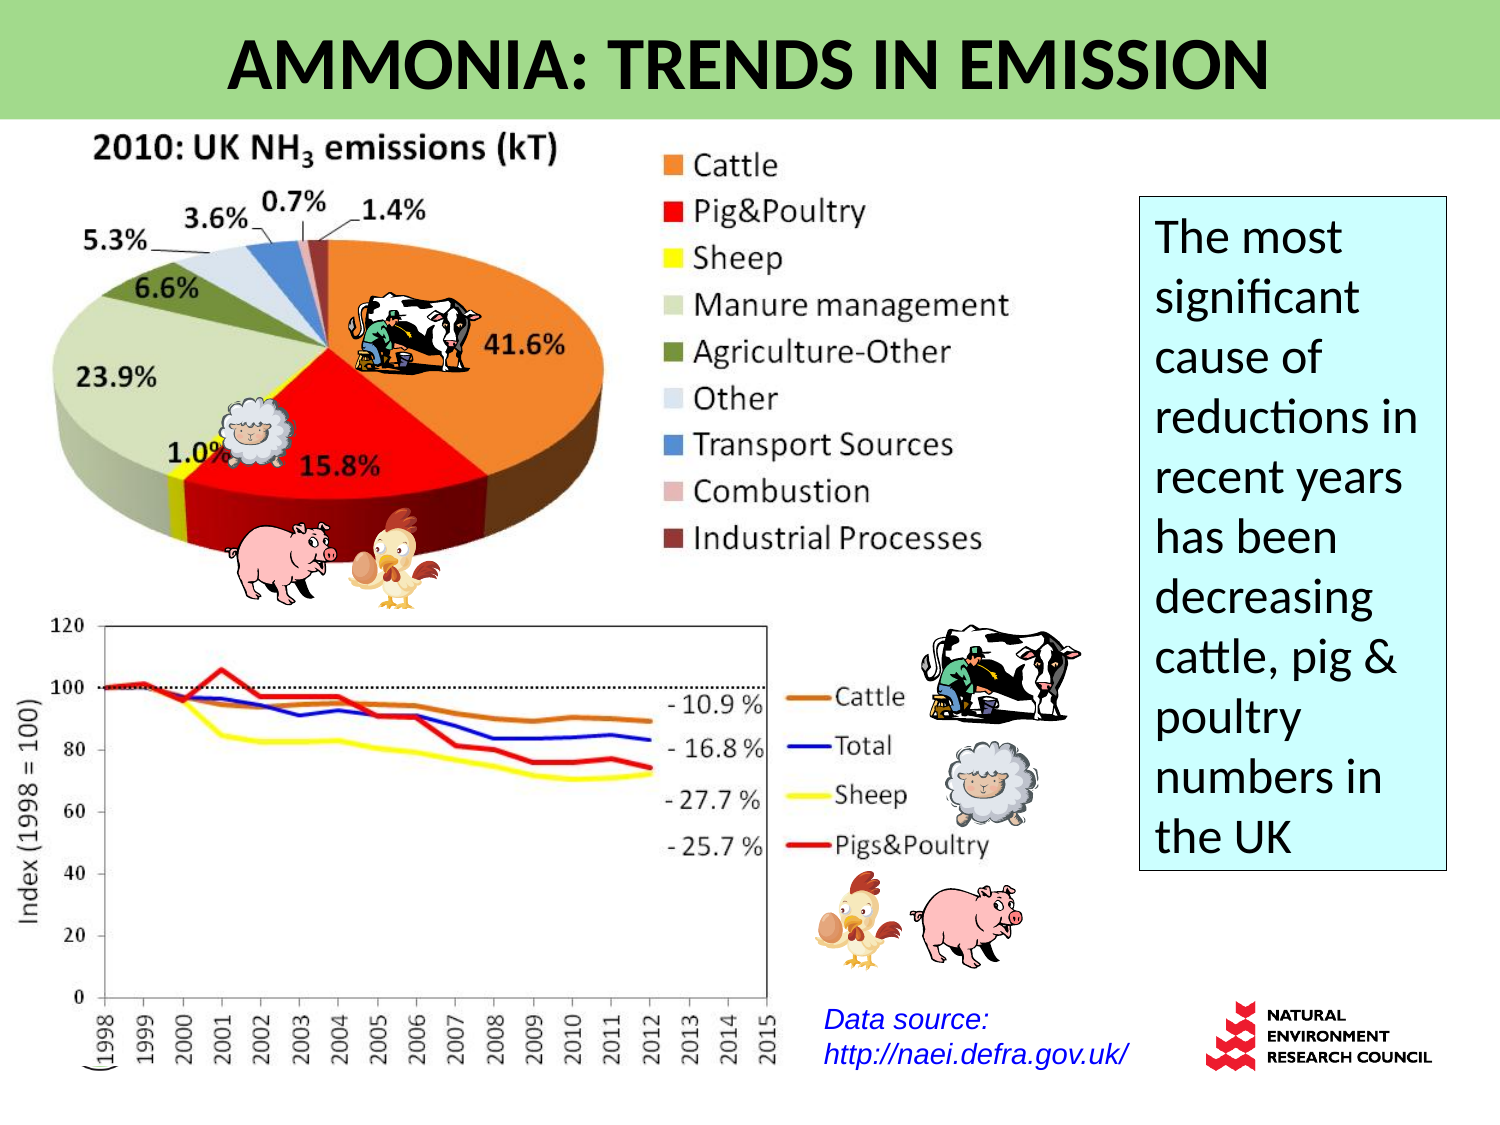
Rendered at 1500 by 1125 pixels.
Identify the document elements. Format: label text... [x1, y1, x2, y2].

picture [1203, 998, 1434, 1074]
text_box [0, 609, 1100, 1066]
text_box The most significant cause of reductions in recent years has been decreasing cattle, pig & poultry numbers in the UK [1139, 196, 1447, 871]
list AMMONIA: TRENDS IN EMISSION [0, 0, 1500, 120]
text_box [40, 125, 1017, 608]
list Data source: http://naei.defra.gov.uk/ [1102, 952, 1176, 1071]
picture [63, 1066, 359, 1071]
